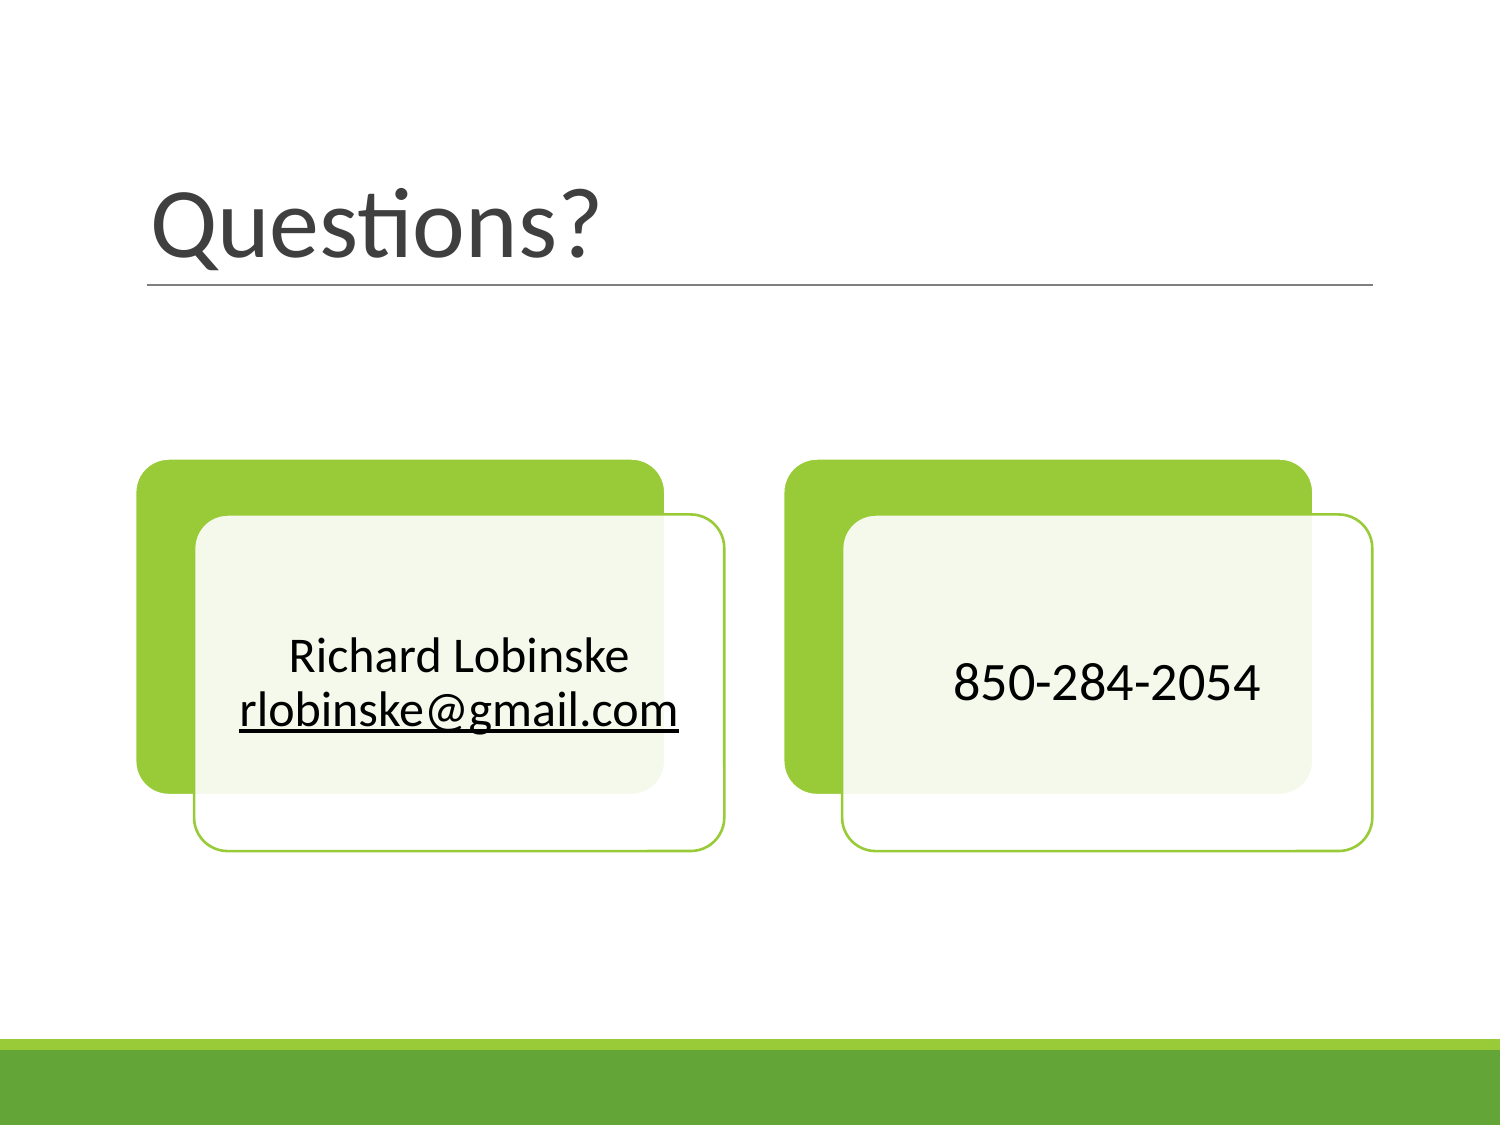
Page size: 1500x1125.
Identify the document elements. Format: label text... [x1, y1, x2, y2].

title Questions? [135, 47, 1373, 285]
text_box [134, 458, 1373, 852]
